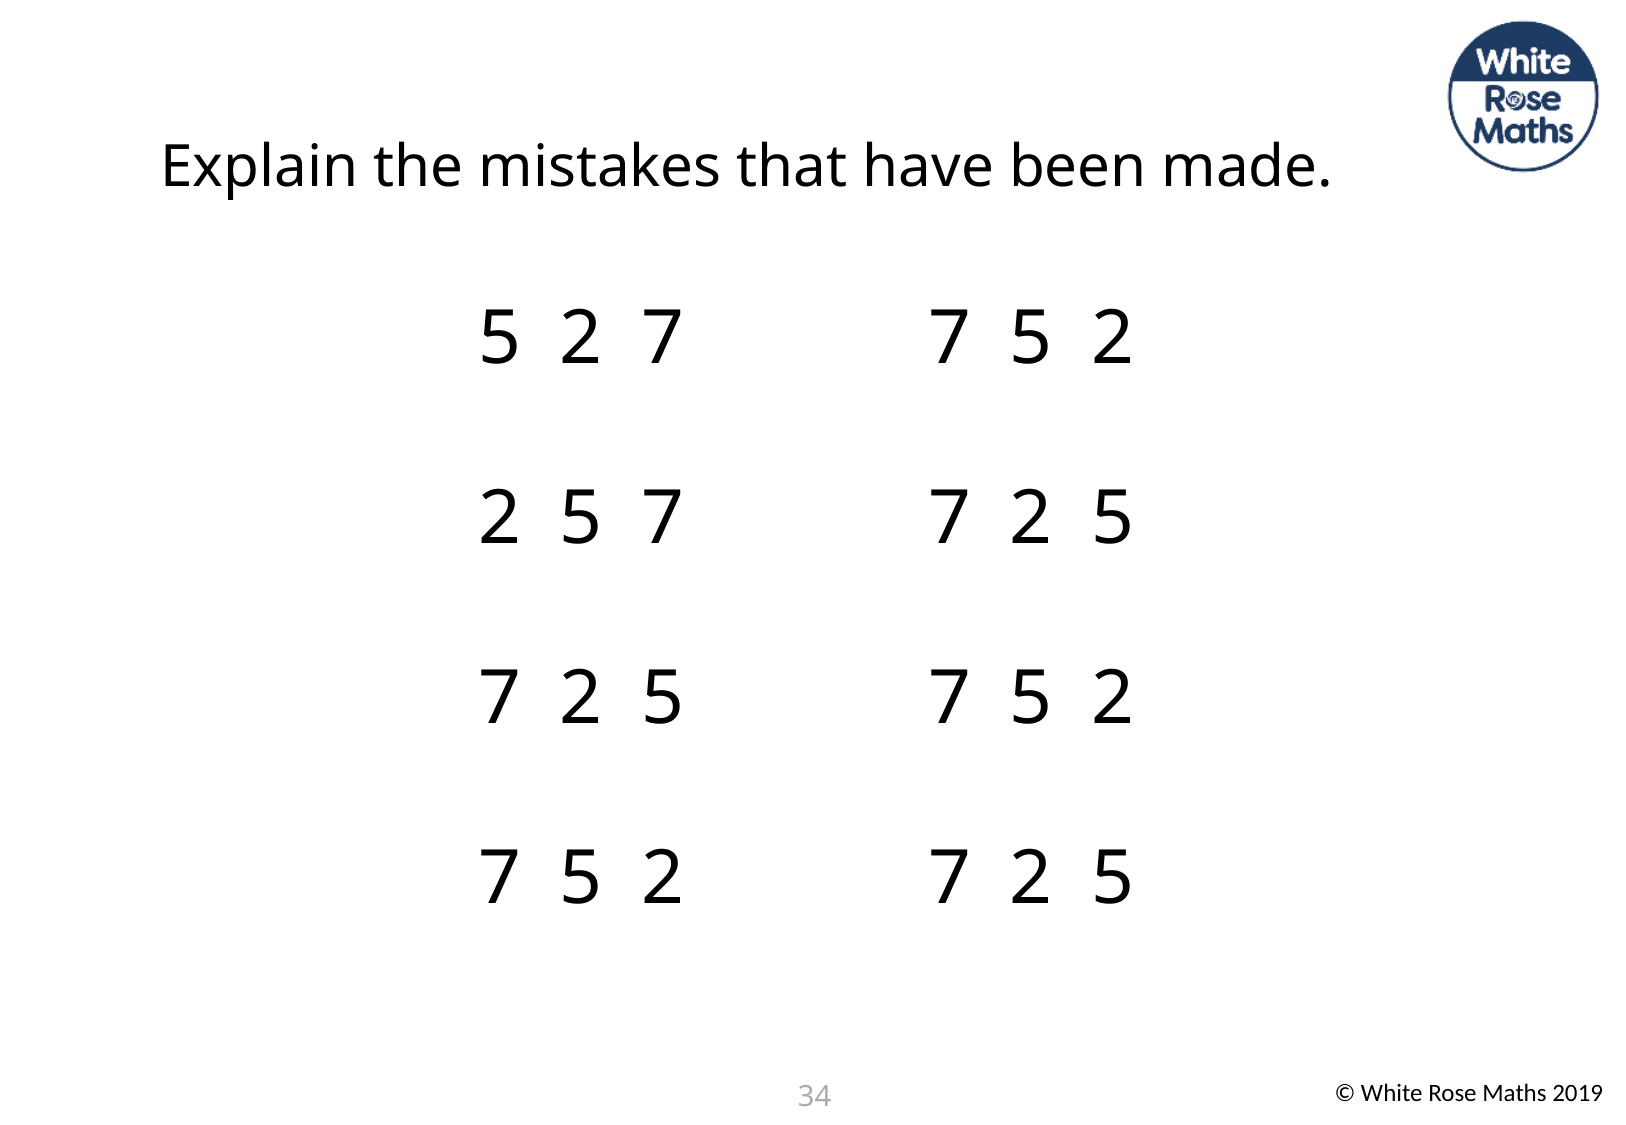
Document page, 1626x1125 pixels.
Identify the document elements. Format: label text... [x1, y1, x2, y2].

picture [1444, 17, 1602, 175]
slide_number 34 [776, 1069, 854, 1125]
